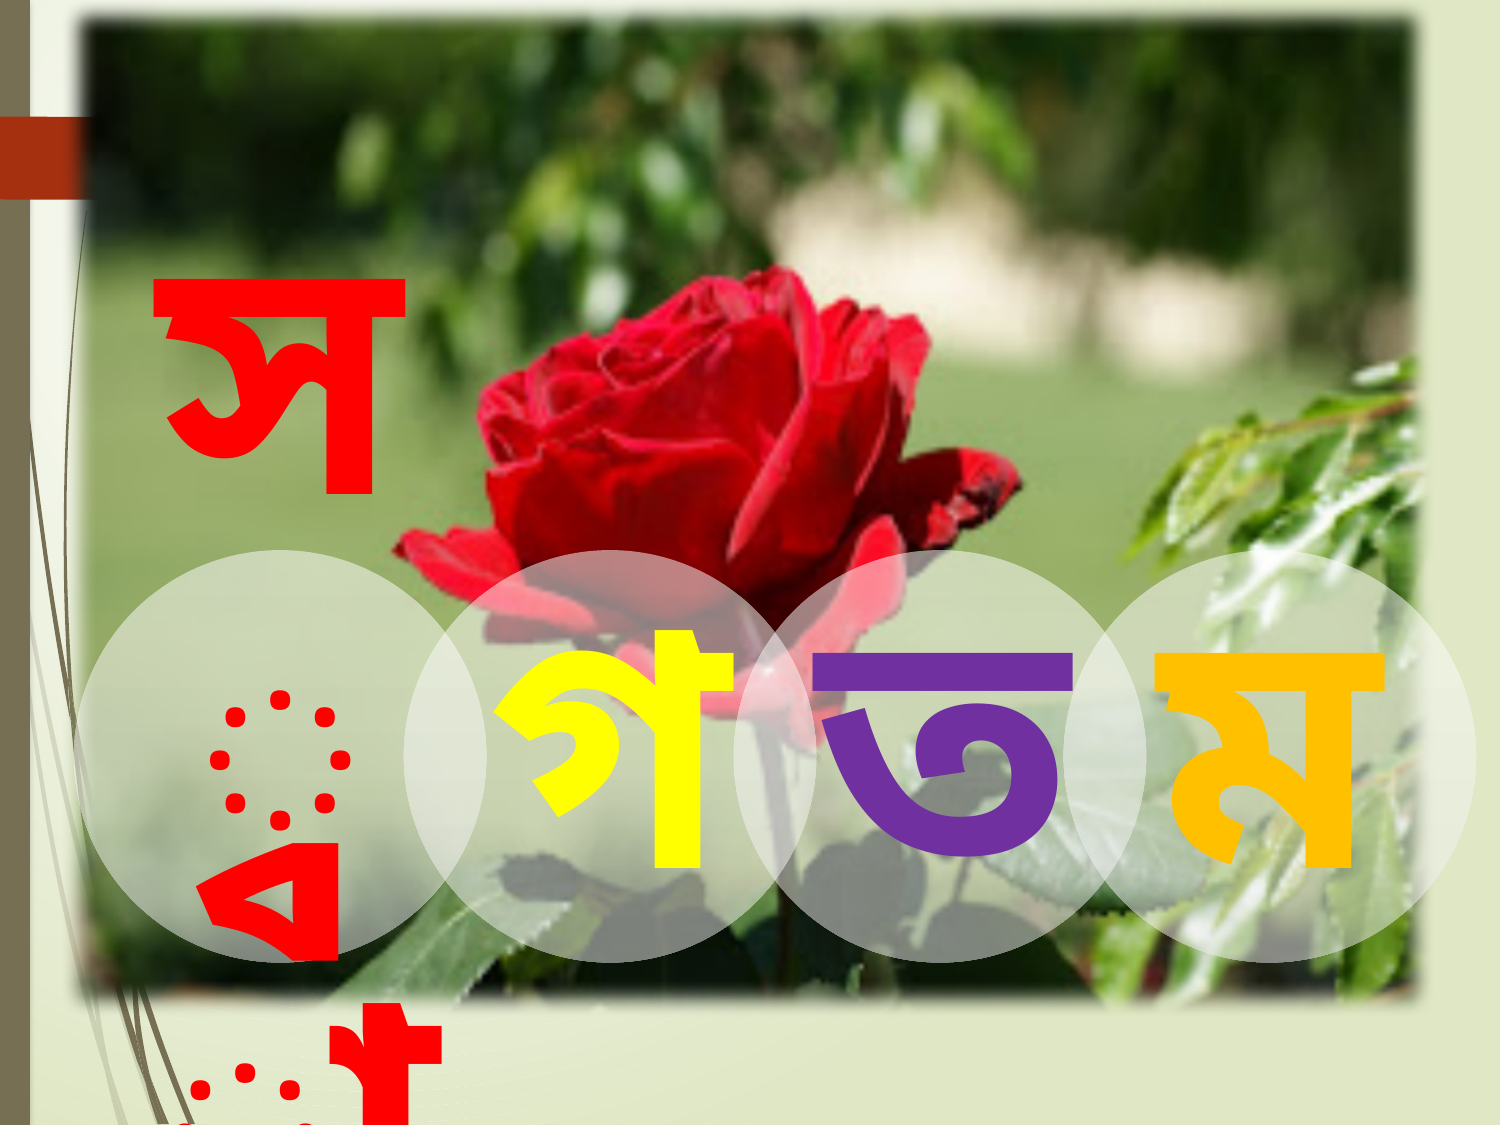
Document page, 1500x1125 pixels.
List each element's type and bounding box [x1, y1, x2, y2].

text_box [24, 549, 1500, 963]
picture [62, 963, 1434, 1017]
picture [62, 0, 1434, 549]
